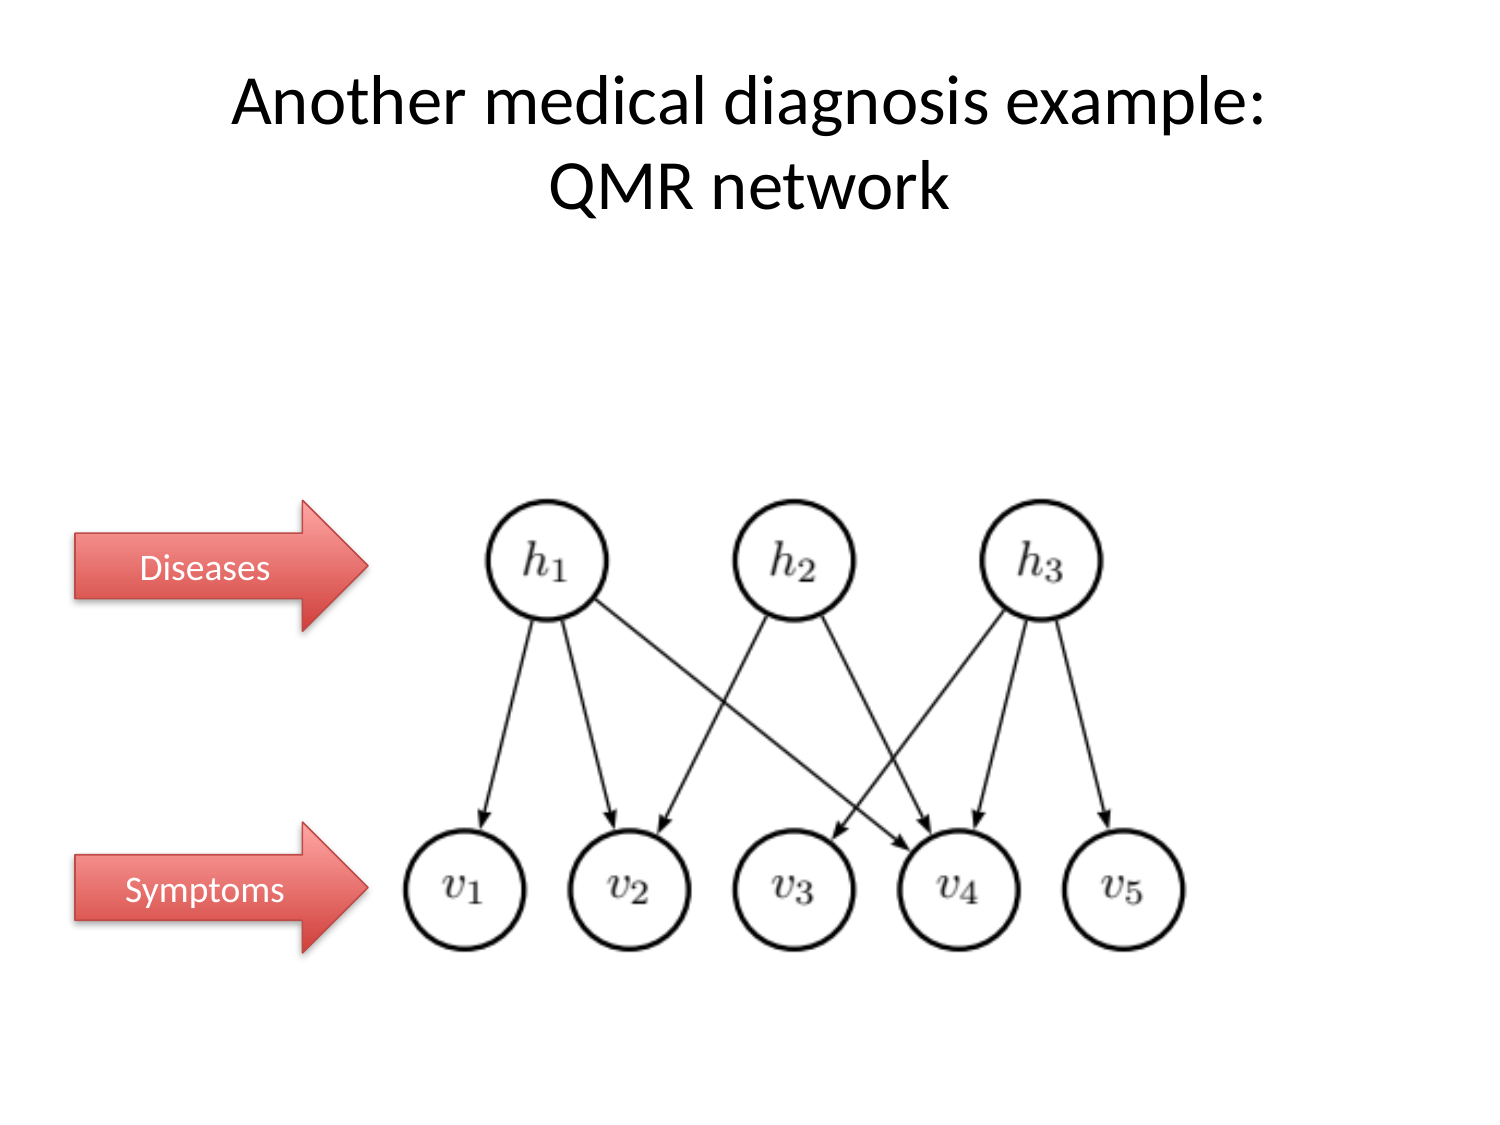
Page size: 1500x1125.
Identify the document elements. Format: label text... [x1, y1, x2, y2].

picture [367, 466, 1218, 997]
text_box Diseases [74, 499, 362, 633]
text_box Symptoms [74, 821, 362, 954]
title Another medical diagnosis example: QMR network [75, 45, 1425, 233]
